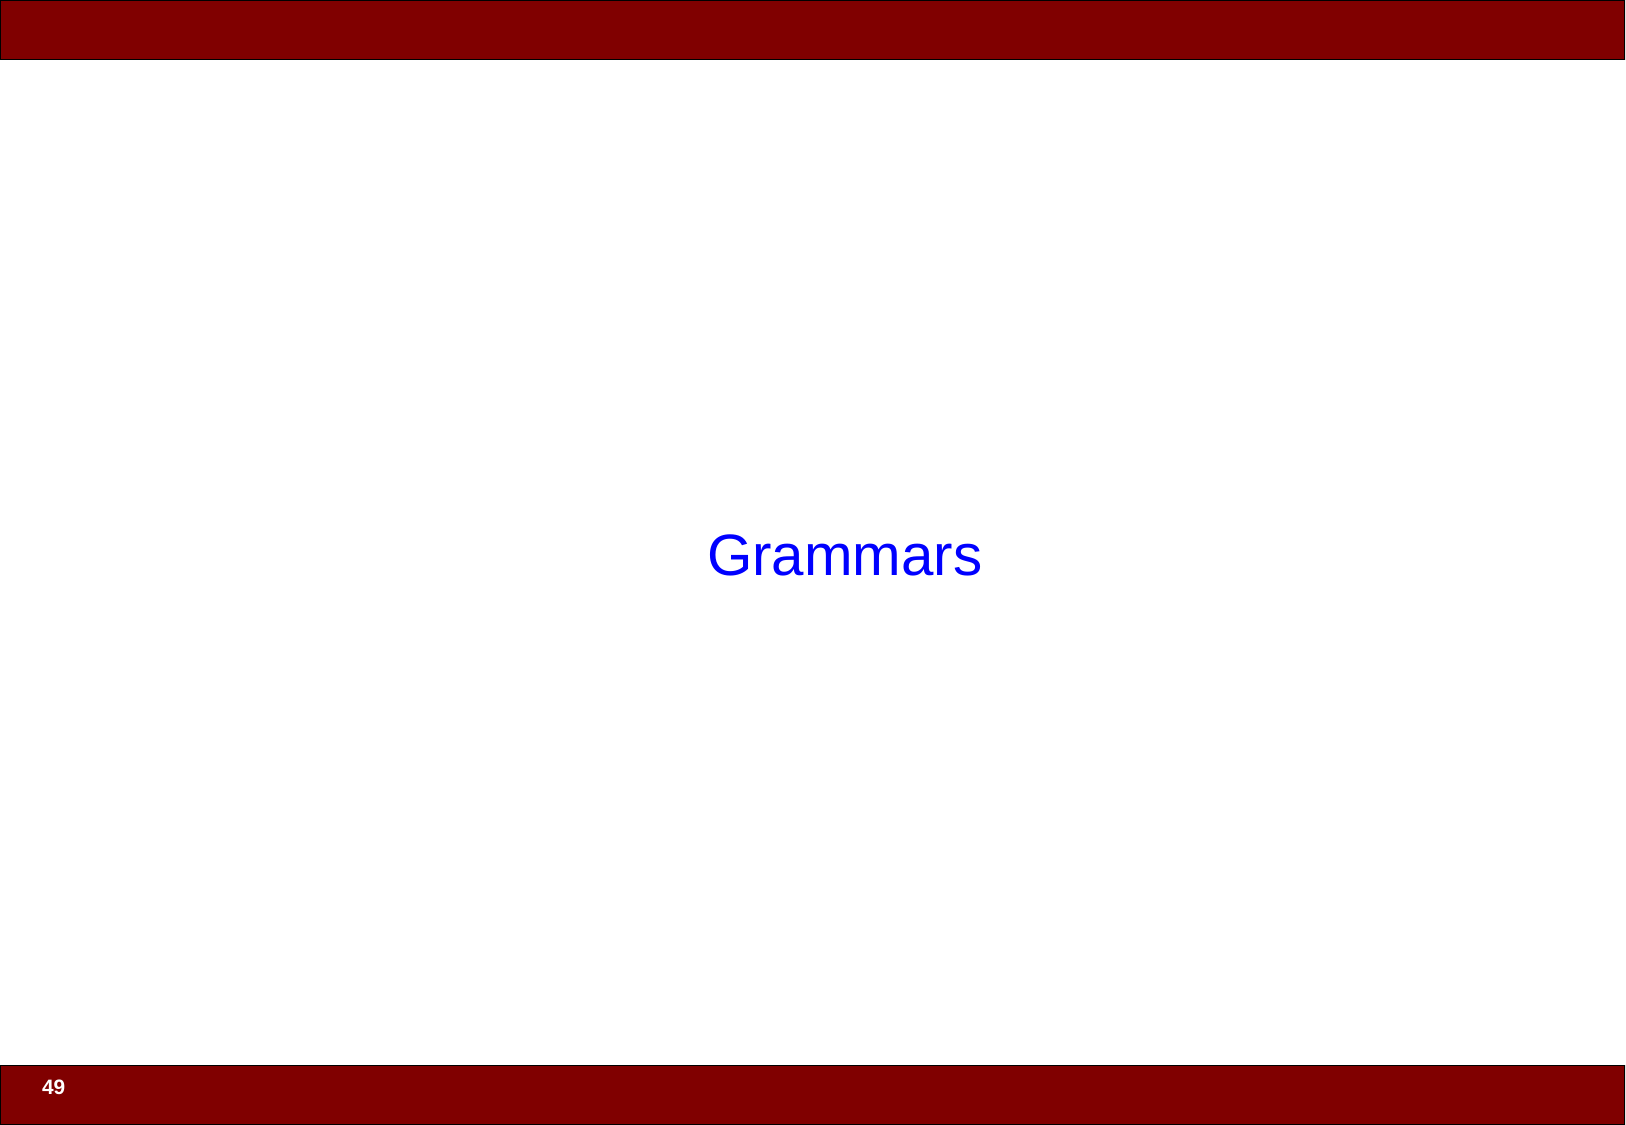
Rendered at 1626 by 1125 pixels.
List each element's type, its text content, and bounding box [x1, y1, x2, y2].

title Grammars [351, 470, 1339, 643]
text_box 49 [27, 1066, 207, 1119]
